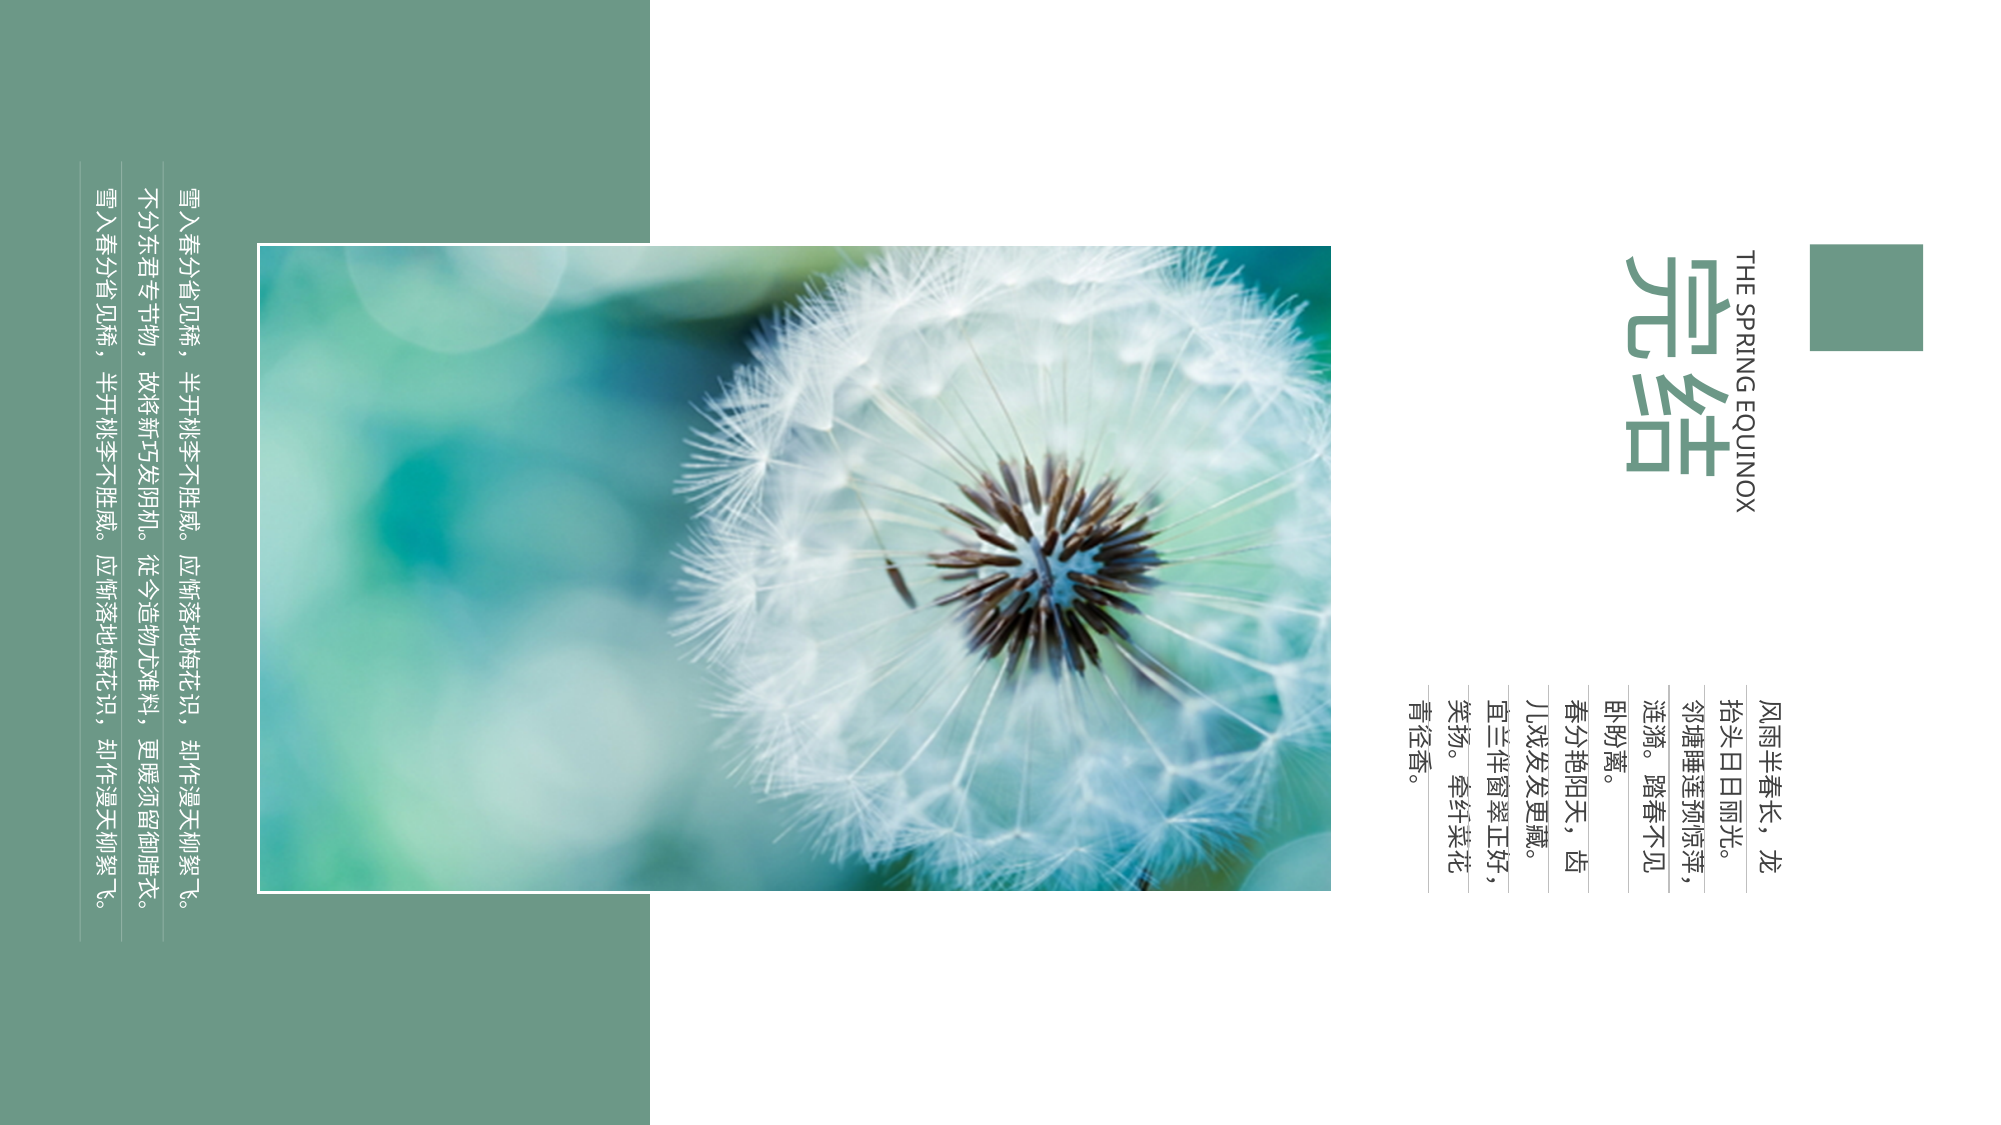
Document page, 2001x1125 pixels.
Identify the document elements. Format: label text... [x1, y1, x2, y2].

text_box [258, 243, 1334, 894]
text_box 雪入春分省见稀，半开桃李不胜威。应惭落地梅花识，却作漫天柳絮飞。 不分东君专节物，故将新巧发阴机。従今造物尤难料，更暖须留御腊衣。雪入春分省见稀，半开桃李不胜威。应惭落地梅花识，却作漫天柳絮飞。 [36, 172, 226, 953]
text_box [80, 161, 164, 942]
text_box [1428, 684, 1747, 893]
text_box [1809, 243, 1924, 352]
text_box 风雨半春长，龙抬头日日丽光。邻塘睡莲预惊萍，涟漪。踏春不见卧盼蓠。 春分艳阳天，齿儿戏发发更藏。宜兰伴窗翠正好，笑扬。牵纤菜花青径香。 [1379, 684, 1428, 893]
text_box 风雨半春长，龙抬头日日丽光。邻塘睡莲预惊萍，涟漪。踏春不见卧盼蓠。 春分艳阳天，齿儿戏发发更藏。宜兰伴窗翠正好，笑扬。牵纤菜花青径香。 [1747, 684, 1804, 893]
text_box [1588, 236, 1770, 533]
text_box [0, 0, 651, 1125]
